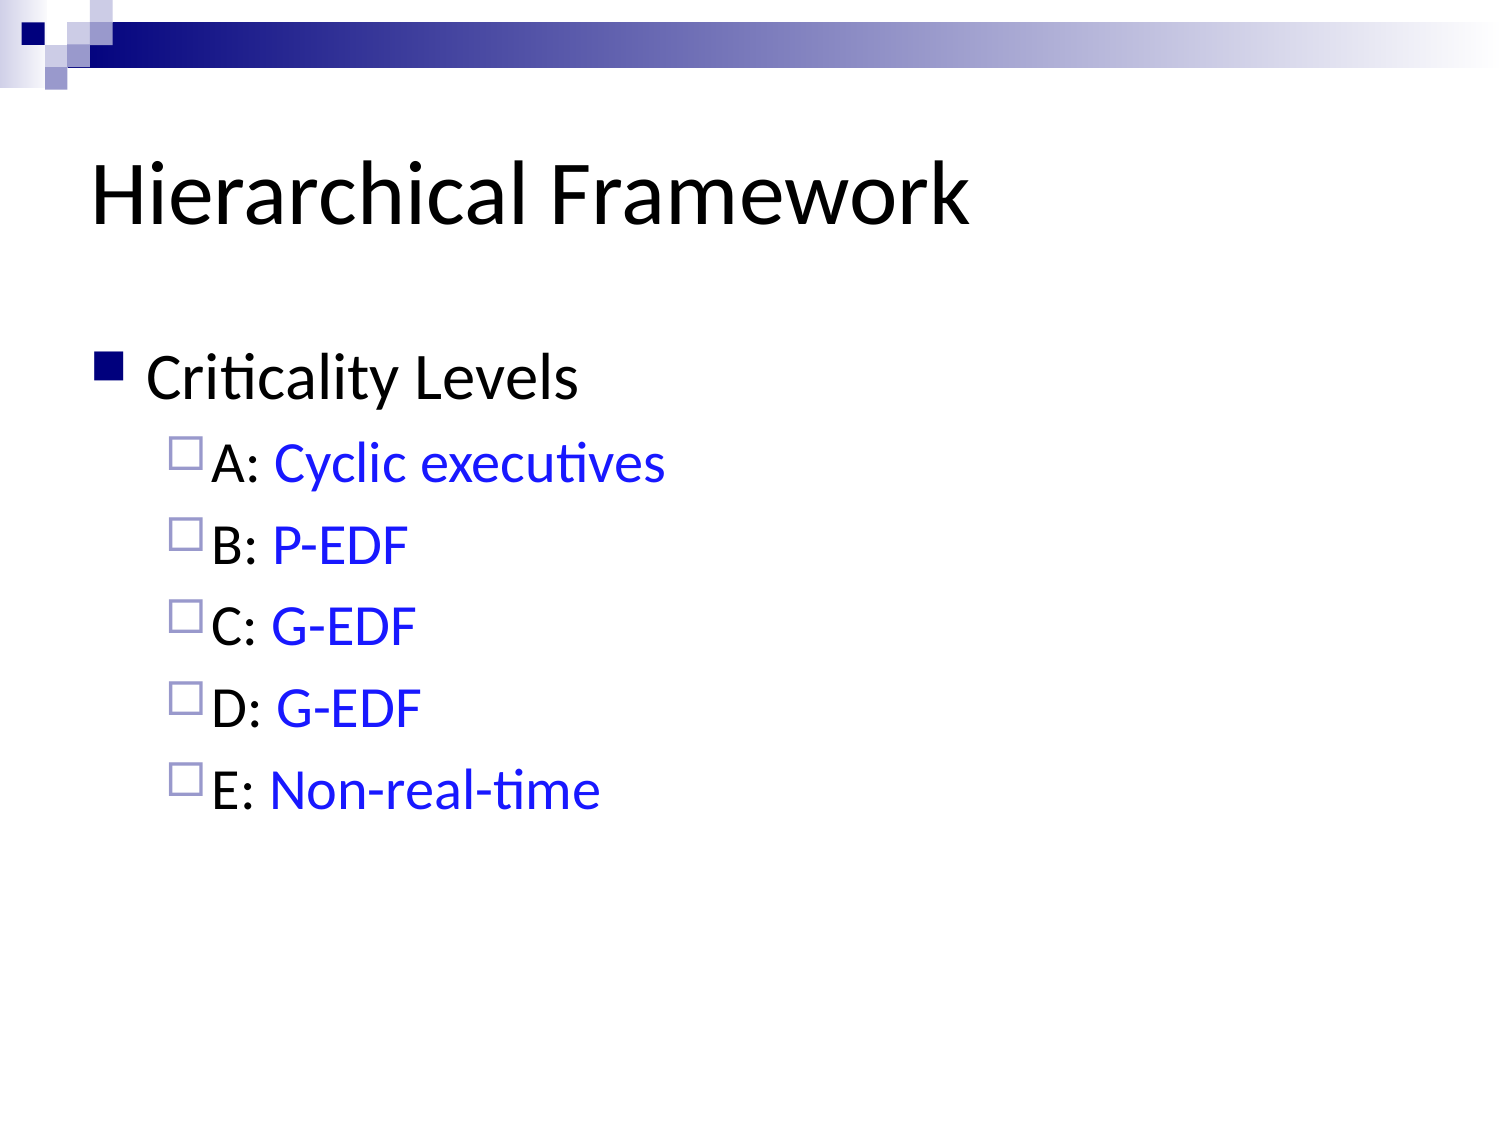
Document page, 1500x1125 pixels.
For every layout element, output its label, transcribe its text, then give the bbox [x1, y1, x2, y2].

list Criticality Levels A: Cyclic executives B: P-EDF C: G-EDF D: G-EDF E: Non-real-time [74, 324, 1426, 963]
title Hierarchical Framework [74, 74, 1426, 301]
